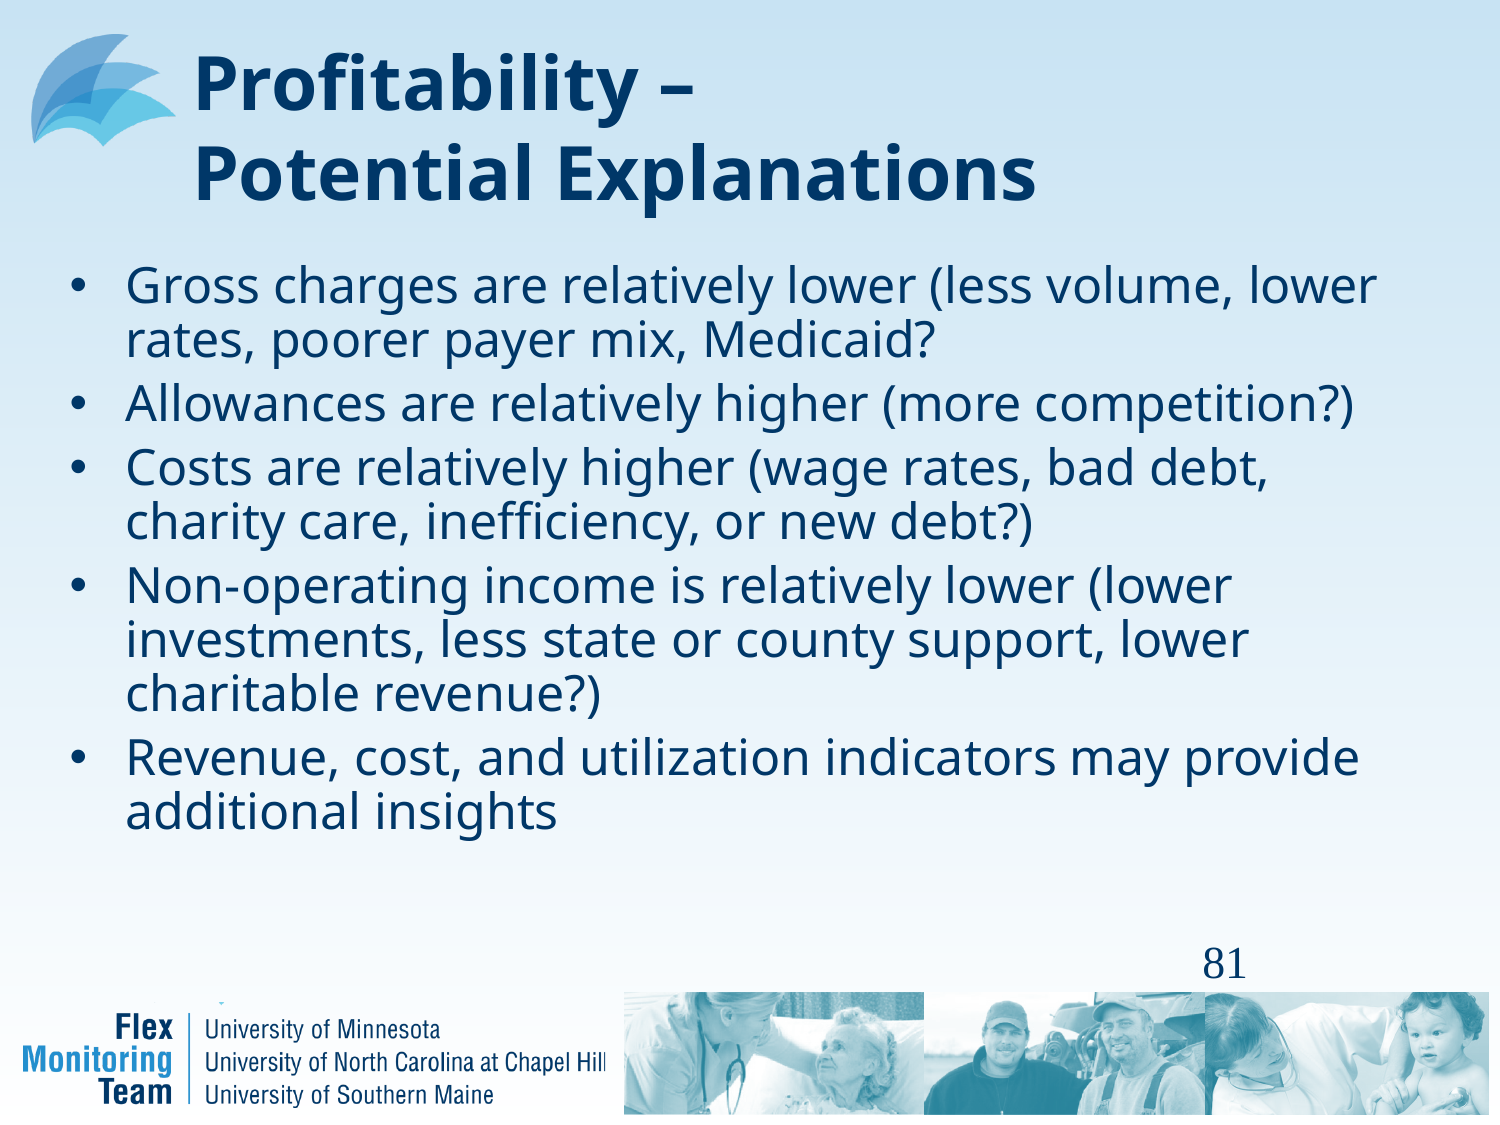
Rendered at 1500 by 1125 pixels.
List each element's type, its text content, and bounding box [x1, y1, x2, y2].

slide_number 81 [1187, 924, 1500, 1000]
picture [8, 34, 177, 154]
title Profitability – Potential Explanations [177, 28, 1417, 191]
list Gross charges are relatively lower (less volume, lower rates, poorer payer mix, Medicaid? Allowances are relatively higher (more competition?) Costs are relatively higher (wage rates, bad debt, charity care, inefficiency, or new debt?) Non-operating income is relatively lower (lower investments, less state or county support, lower charitable revenue?) Revenue, cost, and utilization indicators may provide additional insights [54, 253, 1405, 1030]
picture [23, 1002, 606, 1108]
